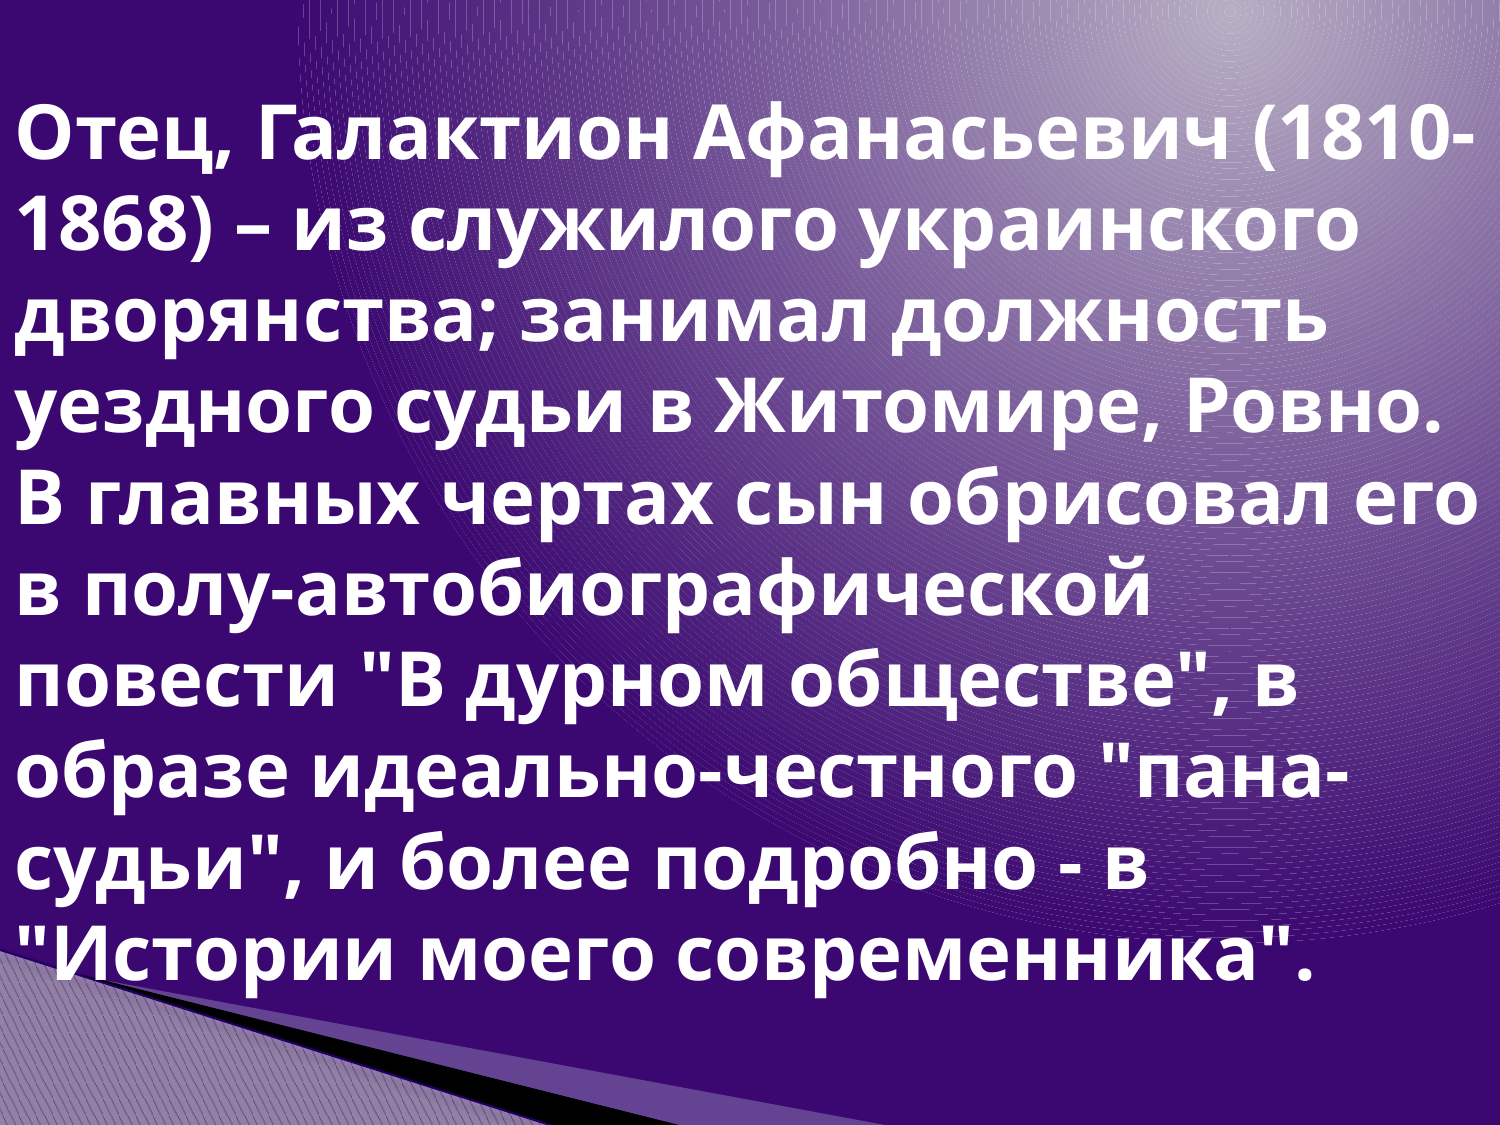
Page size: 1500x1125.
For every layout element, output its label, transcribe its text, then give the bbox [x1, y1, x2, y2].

title Отец, Галактион Афанасьевич (1810-1868) – из служилого украинского дворянства; занимал должность уездного судьи в Житомире, Ровно. В главных чертах сын обрисовал его в полу-автобиографической повести "В дурном обществе", в образе идеально-честного "пана-судьи", и более подробно - в "Истории моего современника". [0, 45, 1500, 1125]
